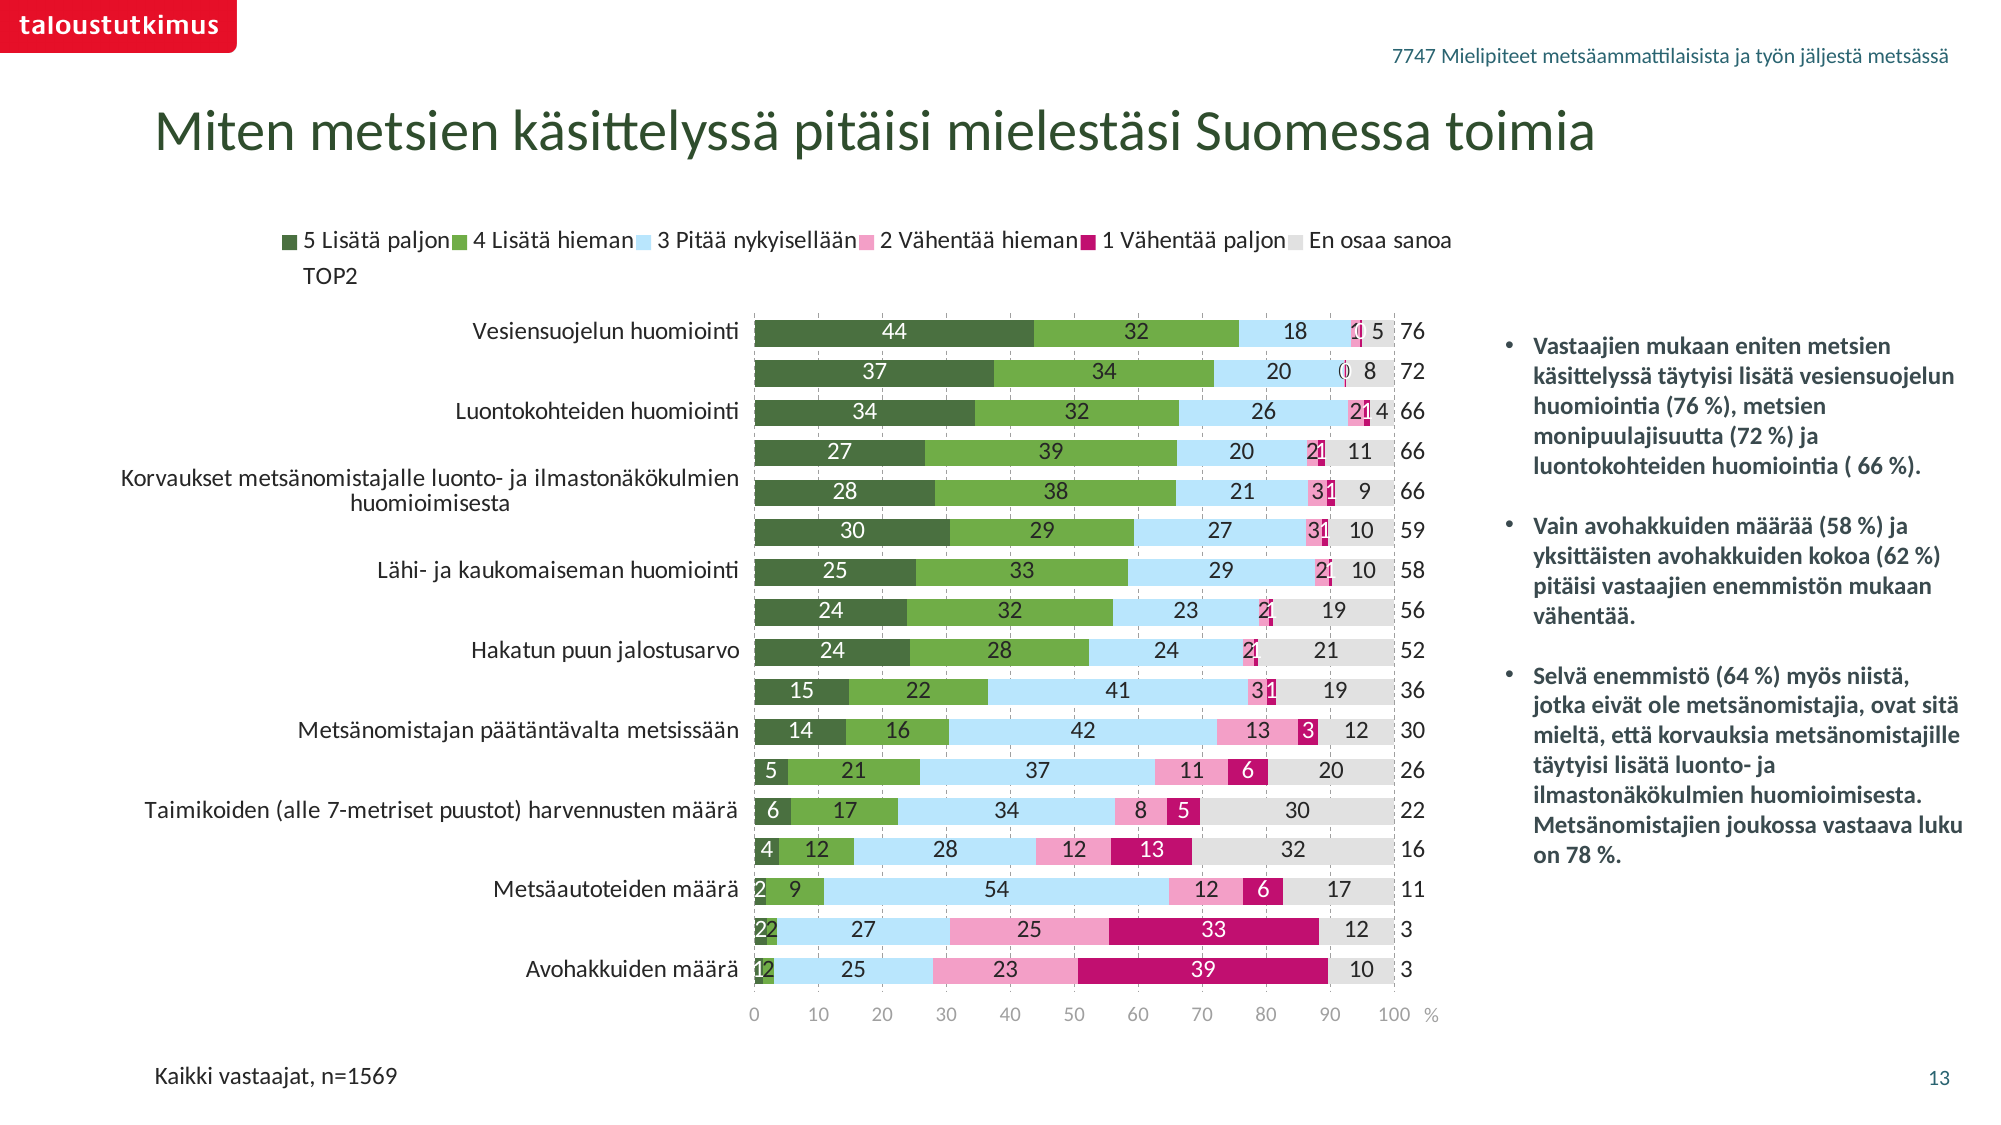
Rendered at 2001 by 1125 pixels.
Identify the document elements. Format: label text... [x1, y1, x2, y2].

text_box Vastaajien mukaan eniten metsien käsittelyssä täytyisi lisätä vesiensuojelun huomiointia (76 %), metsien monipuulajisuutta (72 %) ja luontokohteiden huomiointia ( 66 %). Vain avohakkuiden määrää (58 %) ja yksittäisten avohakkuiden kokoa (62 %) pitäisi vastaajien enemmistön mukaan vähentää. Selvä enemmistö (64 %) myös niistä, jotka eivät ole metsänomistajia, ovat sitä mieltä, että korvauksia metsänomistajille täytyisi lisätä luonto- ja ilmastonäkökulmien huomioimisesta. Metsänomistajien joukossa vastaava luku on 78 %. [1491, 322, 1981, 906]
picture [0, 0, 237, 53]
slide_number 13 [1898, 1046, 1966, 1107]
chart [85, 207, 1491, 1047]
footer 7747 Mielipiteet metsäammattilaisista ja työn jäljestä metsässä [1290, 24, 1966, 85]
text_box Kaikki vastaajat, n=1569 [139, 1055, 1518, 1098]
text_box Miten metsien käsittelyssä pitäisi mielestäsi Suomessa toimia [140, 92, 1847, 199]
